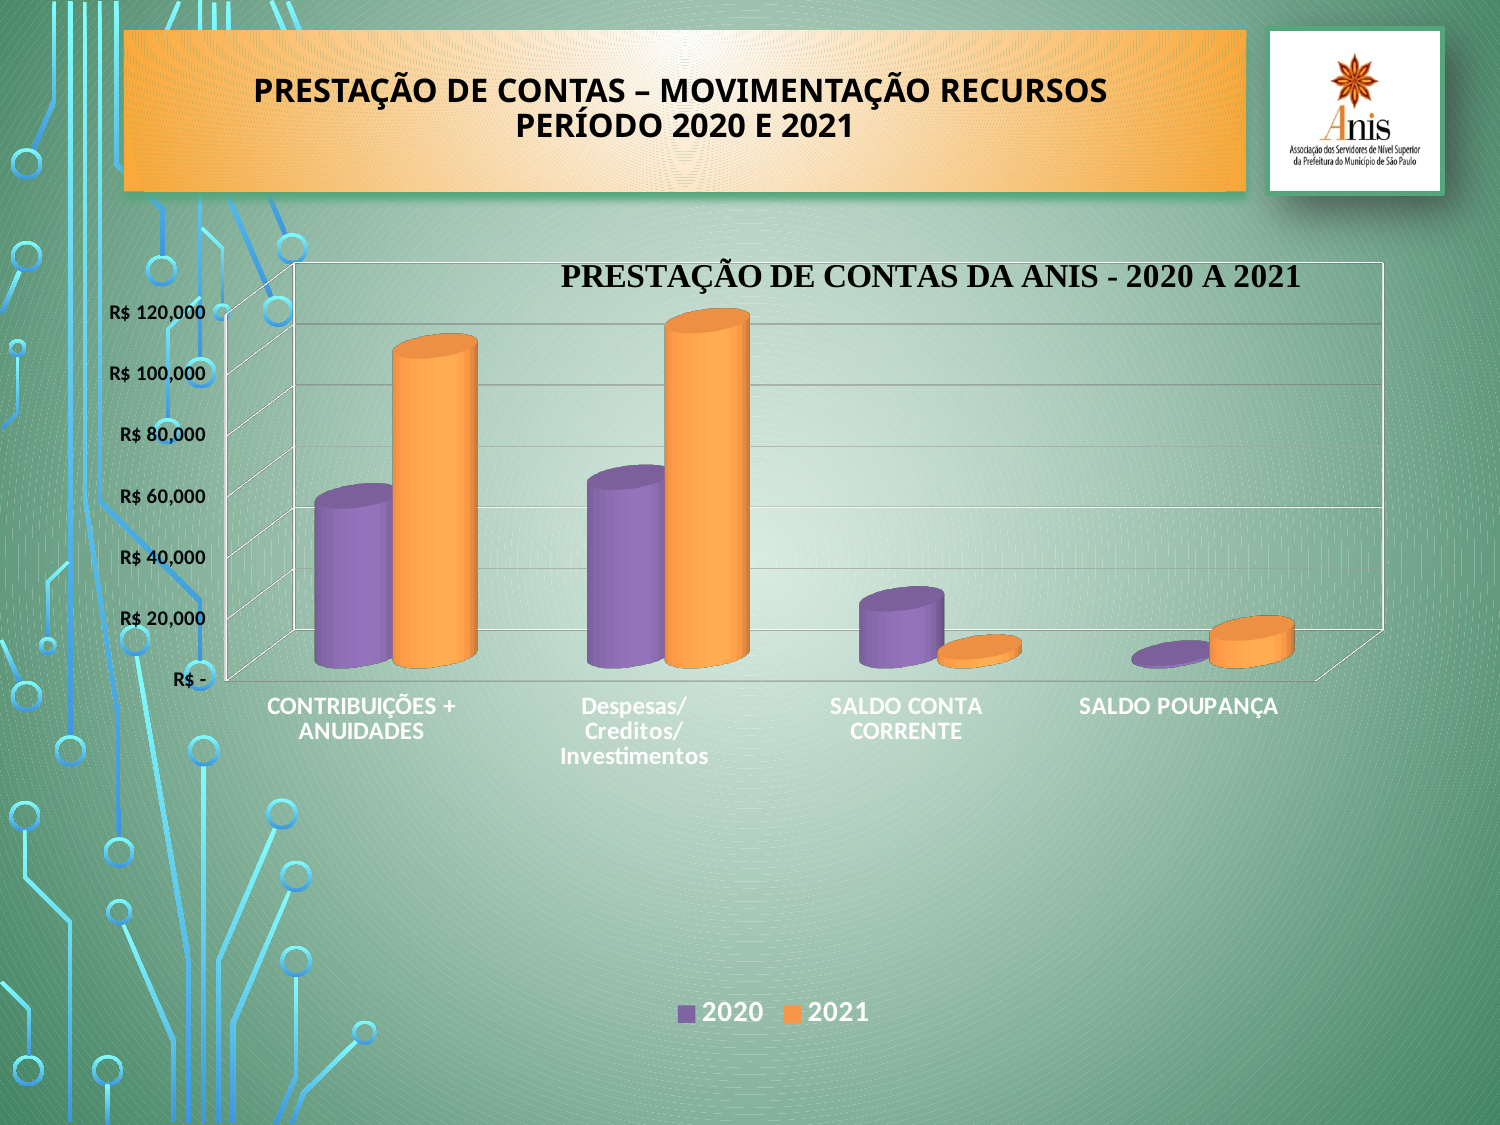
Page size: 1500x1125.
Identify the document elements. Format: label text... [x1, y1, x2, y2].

picture [1269, 30, 1441, 192]
chart [76, 243, 1472, 1036]
title PRESTAÇÃO DE CONTAS – Movimentação Recursos período 2020 e 2021 [123, 30, 1247, 192]
